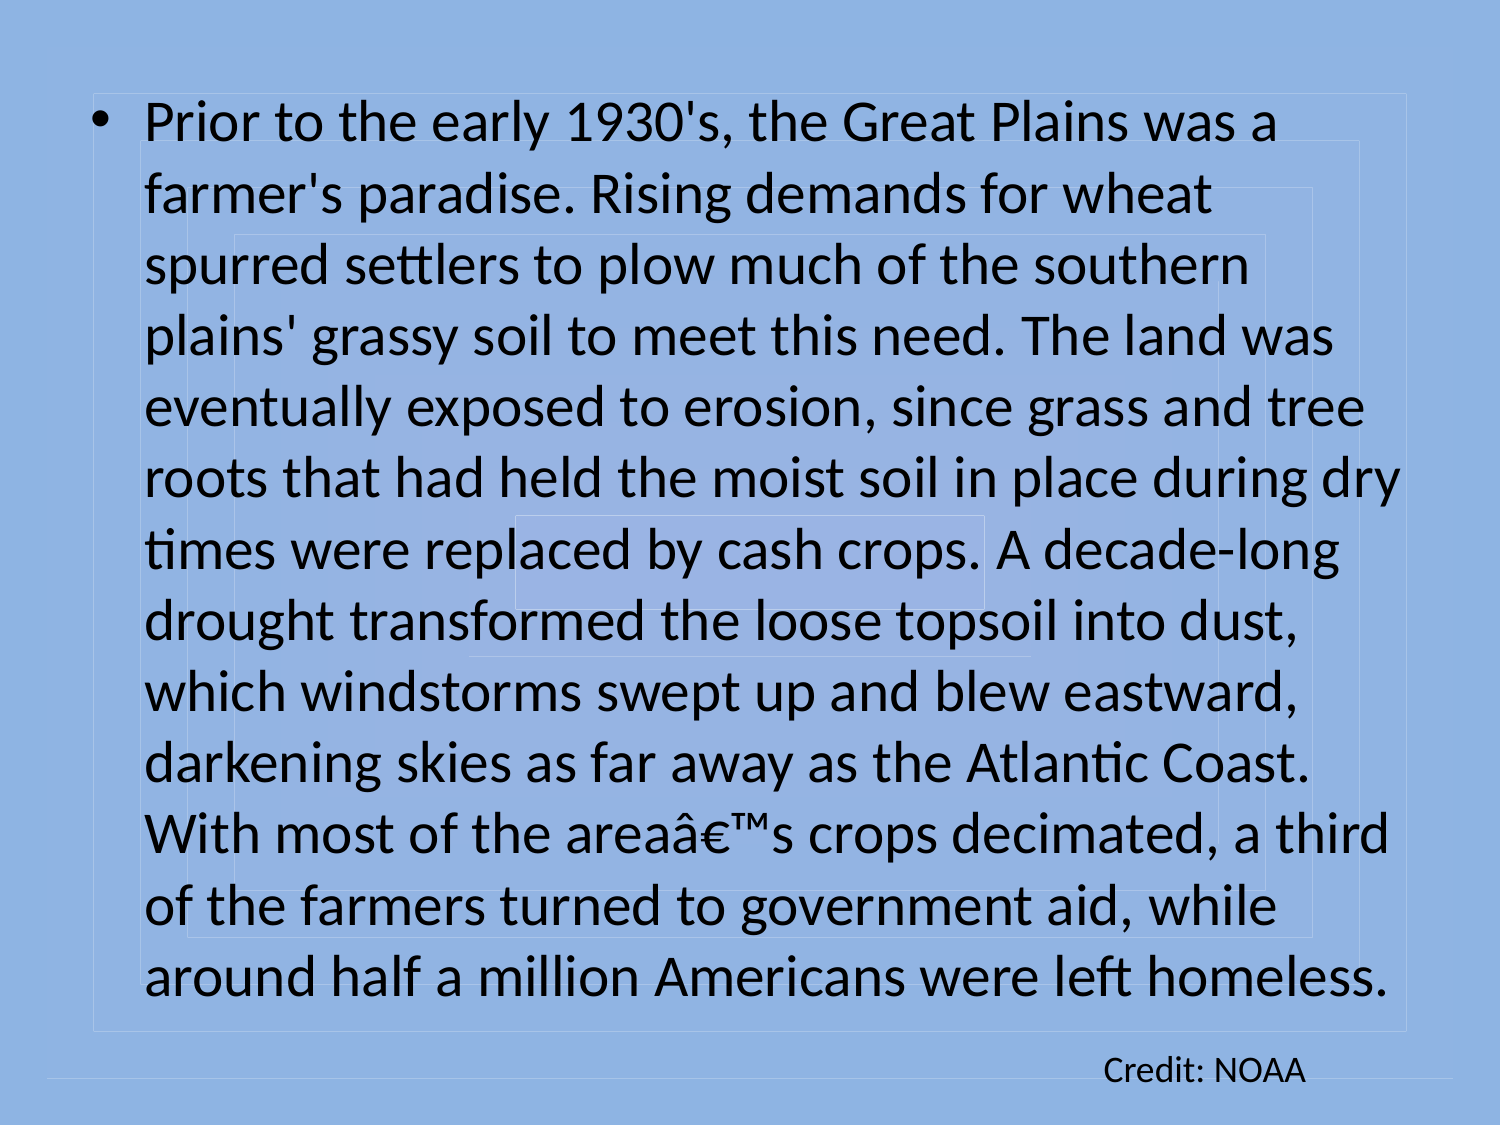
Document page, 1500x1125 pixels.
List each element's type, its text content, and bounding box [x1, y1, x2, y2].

list Prior to the early 1930's, the Great Plains was a farmer's paradise. Rising demands for wheat spurred settlers to plow much of the southern plains' grassy soil to meet this need. The land was eventually exposed to erosion, since grass and tree roots that had held the moist soil in place during dry times were replaced by cash crops. A decade-long drought transformed the loose topsoil into dust, which windstorms swept up and blew eastward, darkening skies as far away as the Atlantic Coast. With most of the areaâ€™s crops decimated, a third of the farmers turned to government aid, while around half a million Americans were left homeless. [75, 75, 1425, 1075]
text_box Credit: NOAA [1088, 1037, 1322, 1098]
